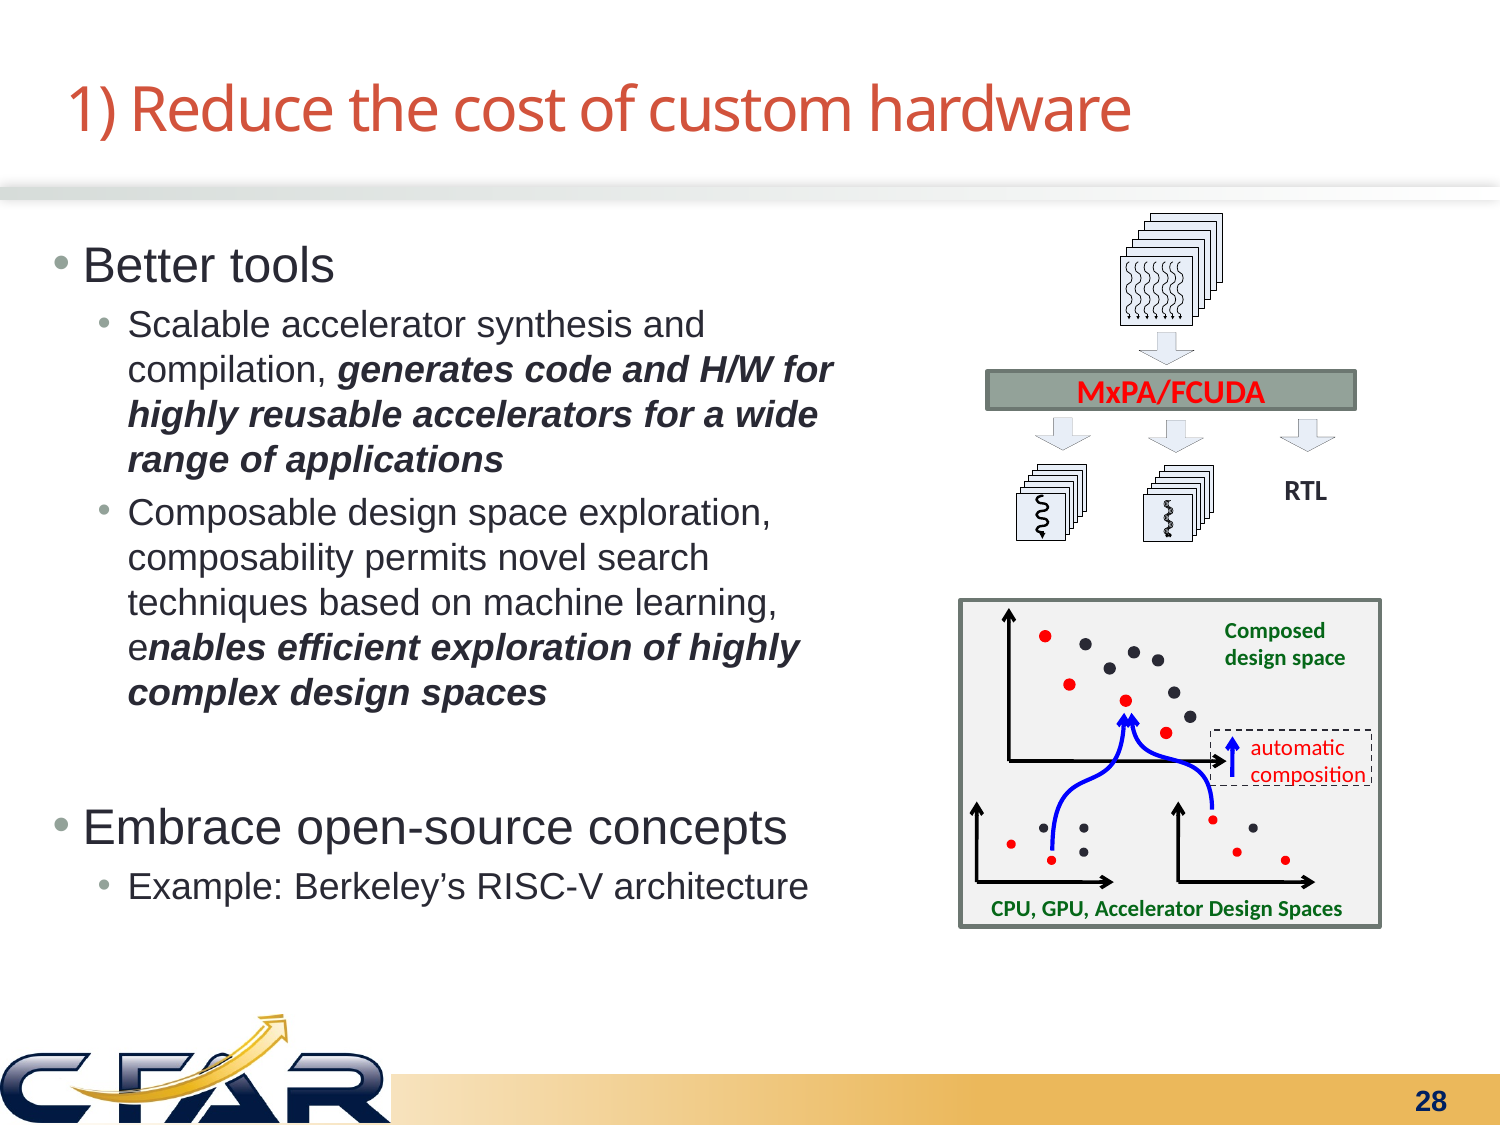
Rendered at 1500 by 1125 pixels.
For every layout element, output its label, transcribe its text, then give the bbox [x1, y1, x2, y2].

title 1) Reduce the cost of custom hardware [50, 24, 1463, 188]
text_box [960, 599, 1388, 930]
list Better tools Scalable accelerator synthesis and compilation, generates code and H/W for highly reusable accelerators for a wide range of applications Composable design space exploration, composability permits novel search techniques based on machine learning, enables efficient exploration of highly complex design spaces Embrace open-source concepts Example: Berkeley’s RISC-V architecture [37, 224, 913, 1063]
picture [0, 1014, 391, 1123]
slide_number 28 [1325, 1074, 1463, 1125]
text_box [987, 212, 1356, 543]
